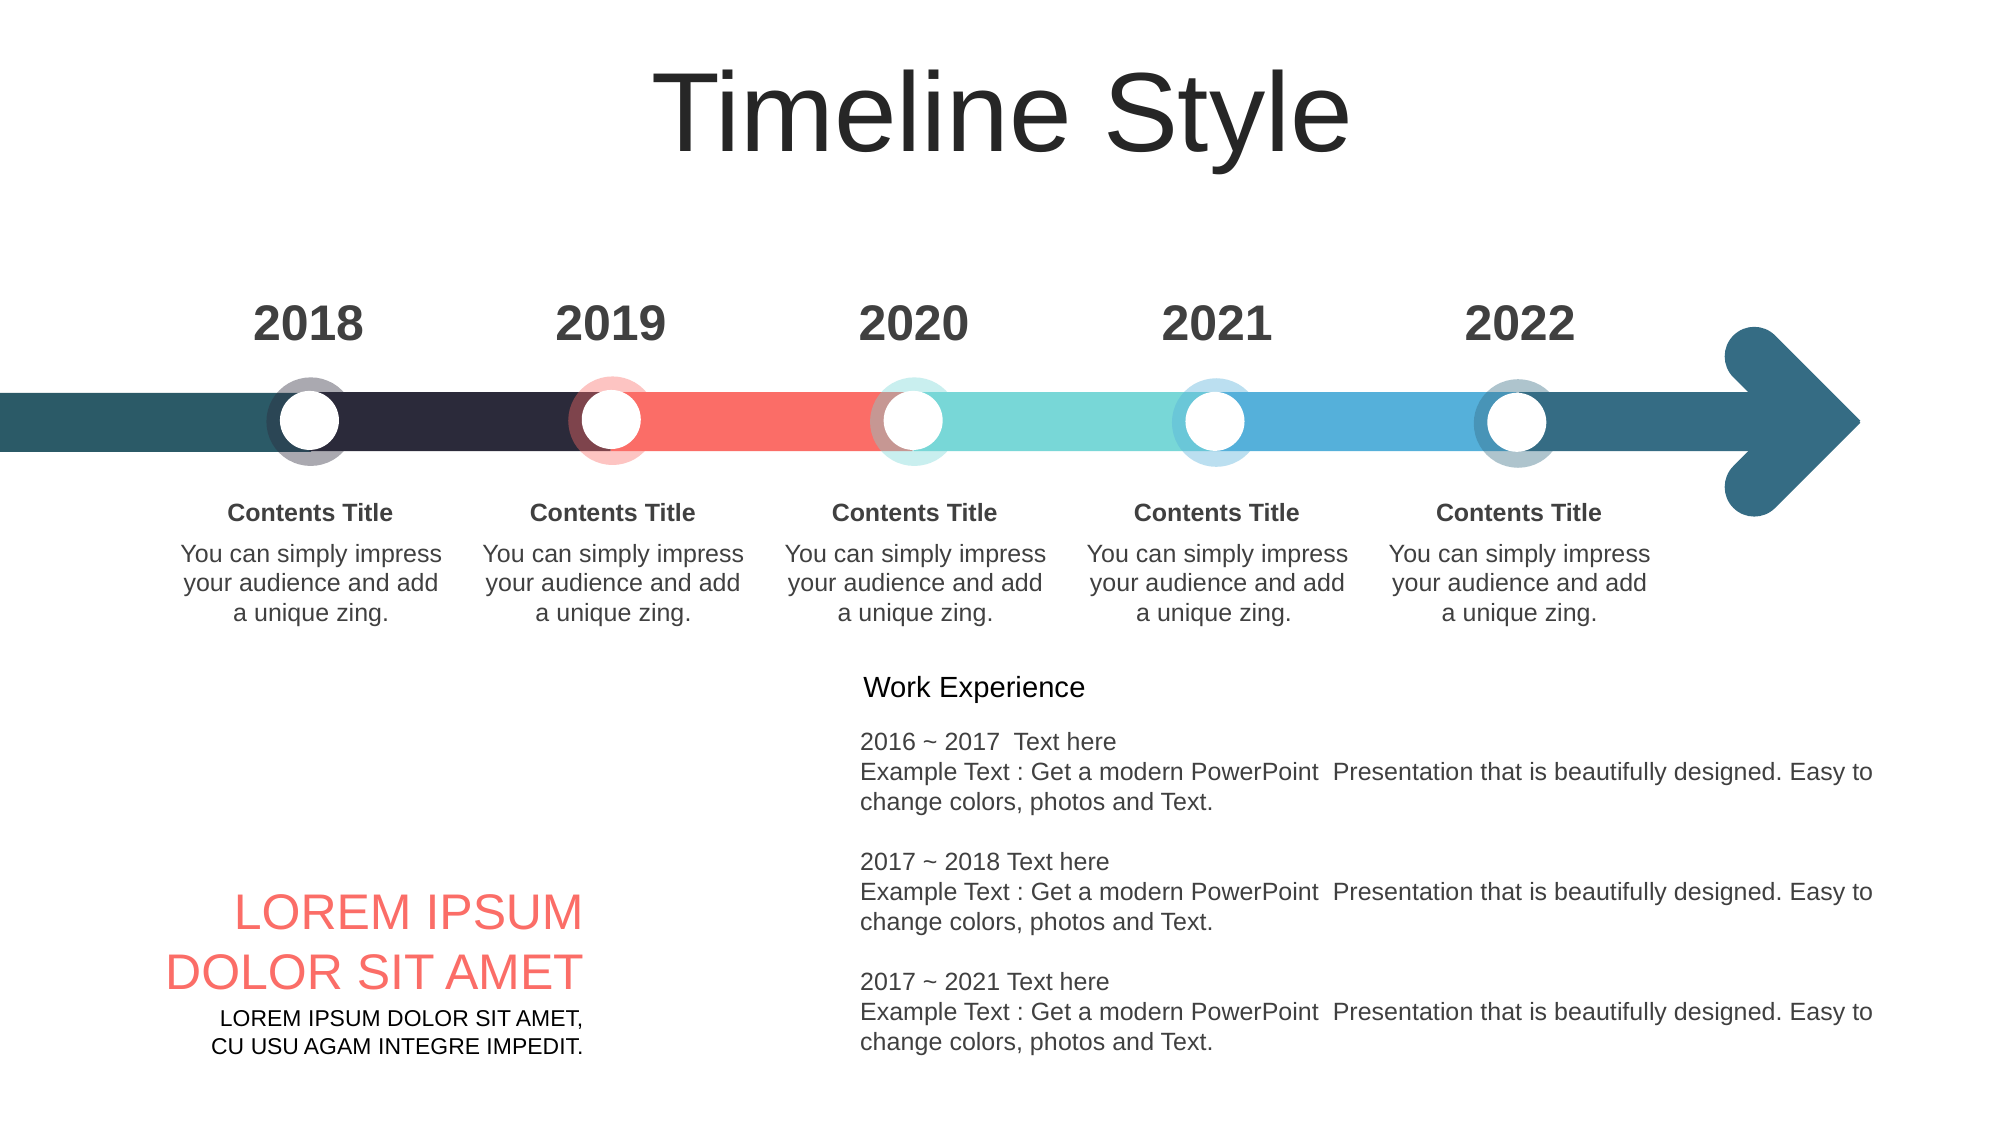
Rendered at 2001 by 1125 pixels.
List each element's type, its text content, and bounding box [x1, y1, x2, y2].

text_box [870, 377, 959, 466]
text_box 2020 [803, 283, 1025, 358]
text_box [568, 376, 657, 465]
text_box [355, 391, 568, 452]
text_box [111, 870, 599, 1067]
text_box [266, 377, 355, 466]
text_box [657, 391, 870, 452]
list Timeline Style [53, 55, 1952, 175]
text_box [1261, 391, 1473, 452]
text_box 2018 [199, 283, 418, 358]
text_box Work Experience [848, 660, 1913, 711]
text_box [764, 489, 1066, 636]
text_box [1171, 378, 1261, 467]
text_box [1368, 489, 1670, 636]
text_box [462, 489, 764, 636]
text_box 2021 [1106, 283, 1329, 358]
text_box [959, 391, 1171, 452]
text_box [1563, 391, 1775, 452]
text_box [1473, 379, 1563, 468]
text_box [0, 392, 266, 453]
text_box [1723, 325, 1862, 518]
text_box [1066, 489, 1368, 636]
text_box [160, 489, 462, 636]
text_box 2019 [499, 283, 722, 358]
text_box 2016 ~ 2017 Text here Example Text : Get a modern PowerPoint Presentation that is beautifully designed. Easy to change colors, photos and Text. 2017 ~ 2018 Text here Example Text : Get a modern PowerPoint Presentation that is beautifully designed. Easy to change colors, photos and Text. 2017 ~ 2021 Text here Example Text : Get a modern PowerPoint Presentation that is beautifully designed. Easy to change colors, photos and Text. [845, 718, 1915, 1063]
text_box 2022 [1409, 283, 1632, 358]
